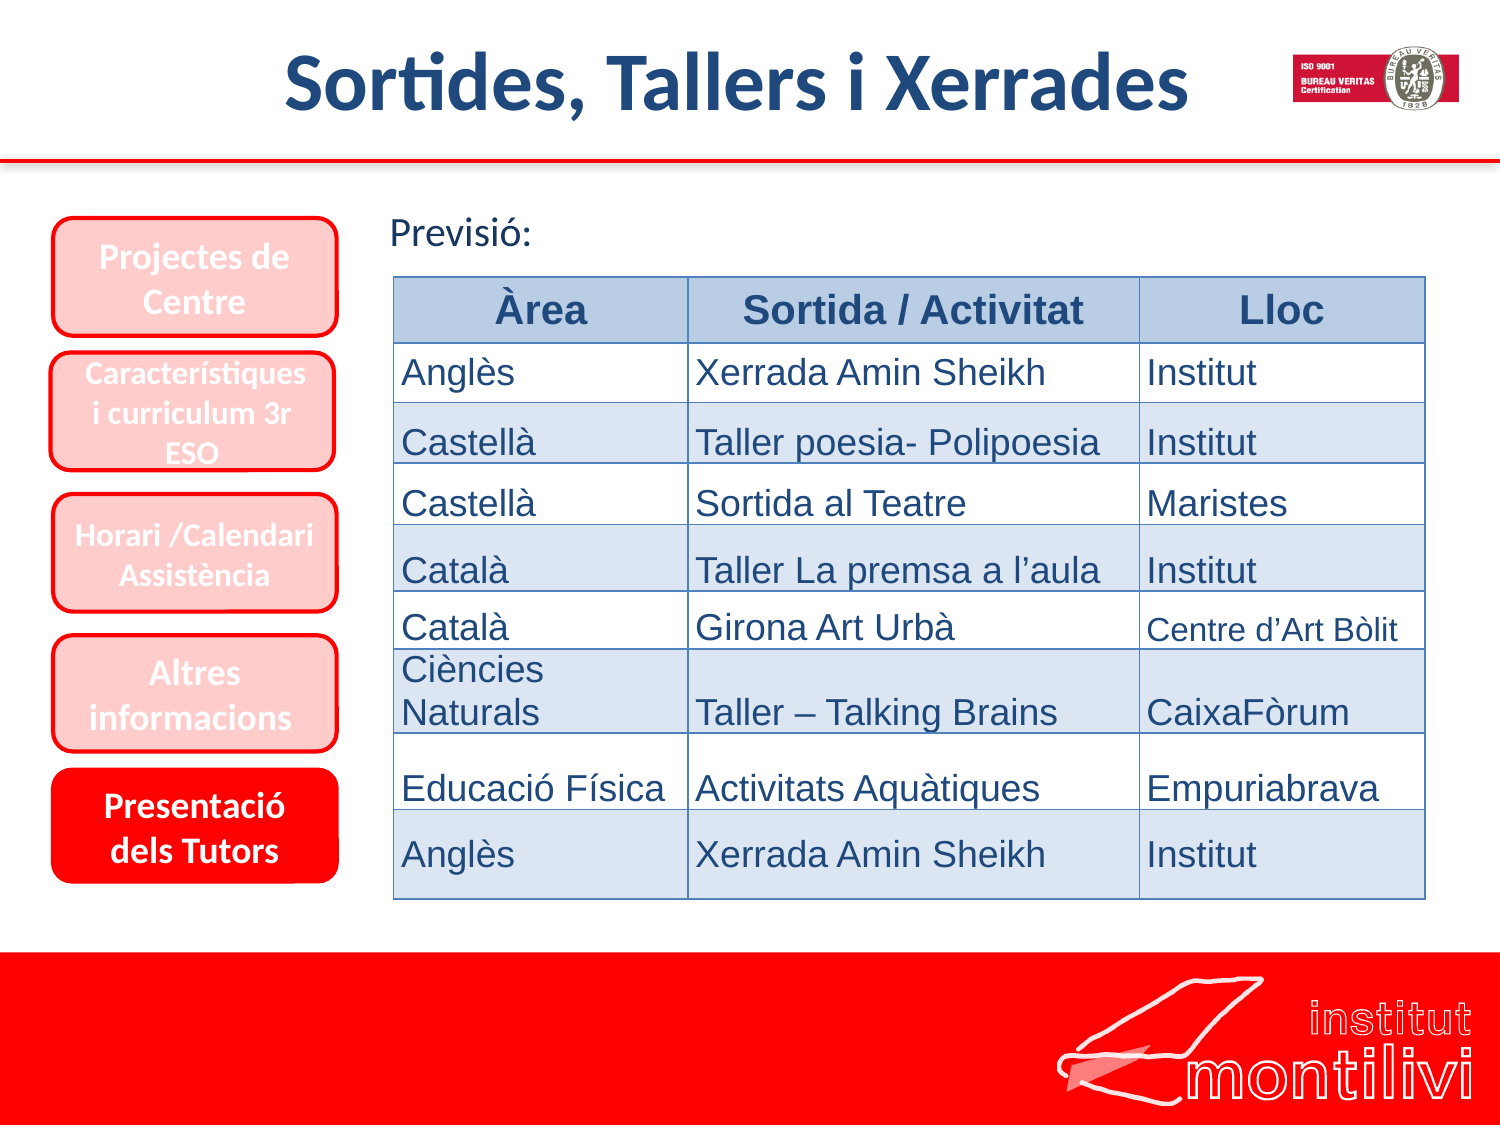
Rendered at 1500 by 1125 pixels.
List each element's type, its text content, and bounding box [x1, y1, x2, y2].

text_box Altres informacions [53, 635, 337, 752]
table_cell Institut [1140, 403, 1424, 462]
table_cell Educació Física [394, 734, 687, 809]
table_cell Activitats Aquàtiques [689, 734, 1139, 809]
table_cell Castellà [394, 403, 687, 462]
table_cell Institut [1140, 525, 1424, 590]
table_header Sortida / Activitat [689, 278, 1139, 342]
table_cell Maristes [1140, 464, 1424, 524]
table_cell Taller poesia- Polipoesia [689, 403, 1139, 462]
picture [1057, 976, 1471, 1106]
table_cell Català [394, 592, 687, 648]
text_box Projectes de Centre [53, 218, 337, 336]
table_cell Anglès [394, 810, 687, 898]
table_cell CaixaFòrum [1140, 650, 1424, 732]
table_cell Xerrada Amin Sheikh [689, 810, 1139, 898]
table_cell Ciències Naturals [394, 650, 687, 732]
table_cell Xerrada Amin Sheikh [689, 344, 1139, 402]
table_header Àrea [394, 278, 687, 342]
table_cell Institut [1140, 810, 1424, 898]
table_cell Taller – Talking Brains [689, 650, 1139, 732]
picture [1293, 8, 1459, 147]
table_cell Empuriabrava [1140, 734, 1424, 809]
list Previsió: [356, 196, 1471, 928]
table_cell Castellà [394, 464, 687, 524]
table_cell Centre d’Art Bòlit [1140, 592, 1424, 648]
table_header Lloc [1140, 278, 1424, 342]
table_cell Taller La premsa a l’aula [689, 525, 1139, 590]
title Sortides, Tallers i Xerrades [50, 9, 1291, 145]
text_box Característiques i curriculum 3r ESO [50, 352, 335, 471]
table_cell Girona Art Urbà [689, 592, 1139, 648]
text_box Presentació dels Tutors [53, 769, 337, 882]
table_cell Català [394, 525, 687, 590]
table_cell Anglès [394, 344, 687, 402]
table_cell Sortida al Teatre [689, 464, 1139, 524]
table_cell Institut [1140, 344, 1424, 402]
text_box Horari /Calendari Assistència [53, 493, 337, 612]
